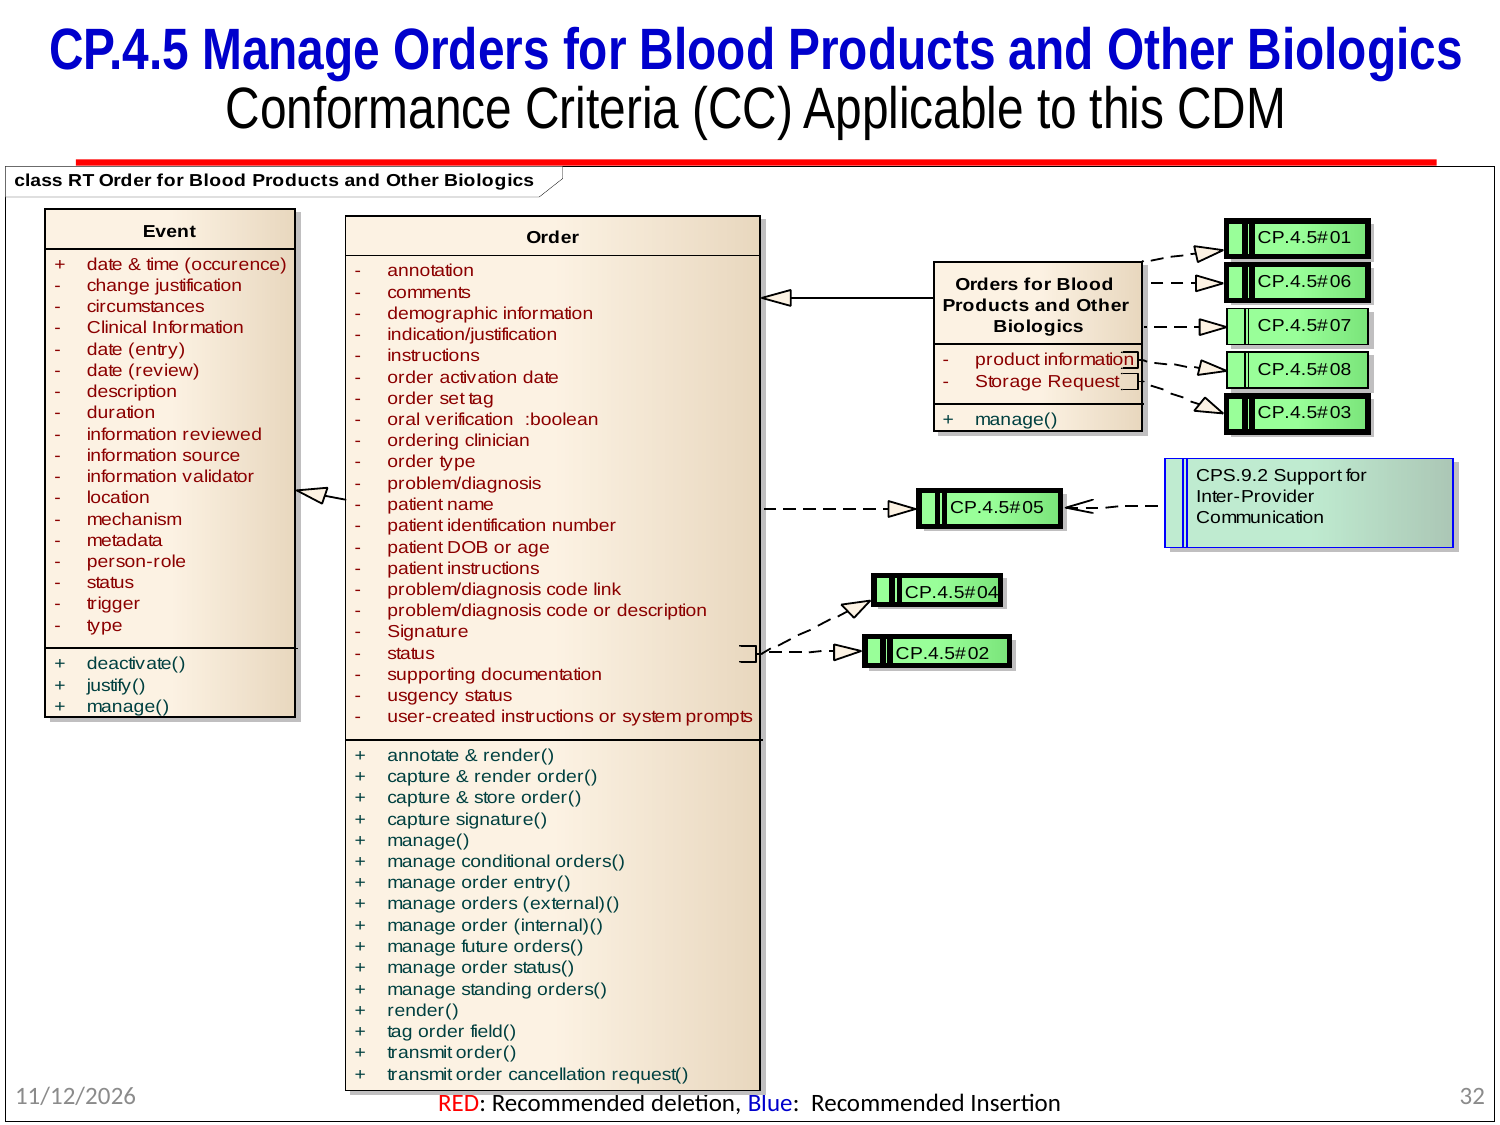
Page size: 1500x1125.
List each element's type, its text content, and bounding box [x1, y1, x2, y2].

title CP.4.5 Manage Orders for Blood Products and Other Biologics Conformance Criteria (CC) Applicable to this CDM [12, 12, 1500, 150]
picture [0, 162, 1500, 1125]
